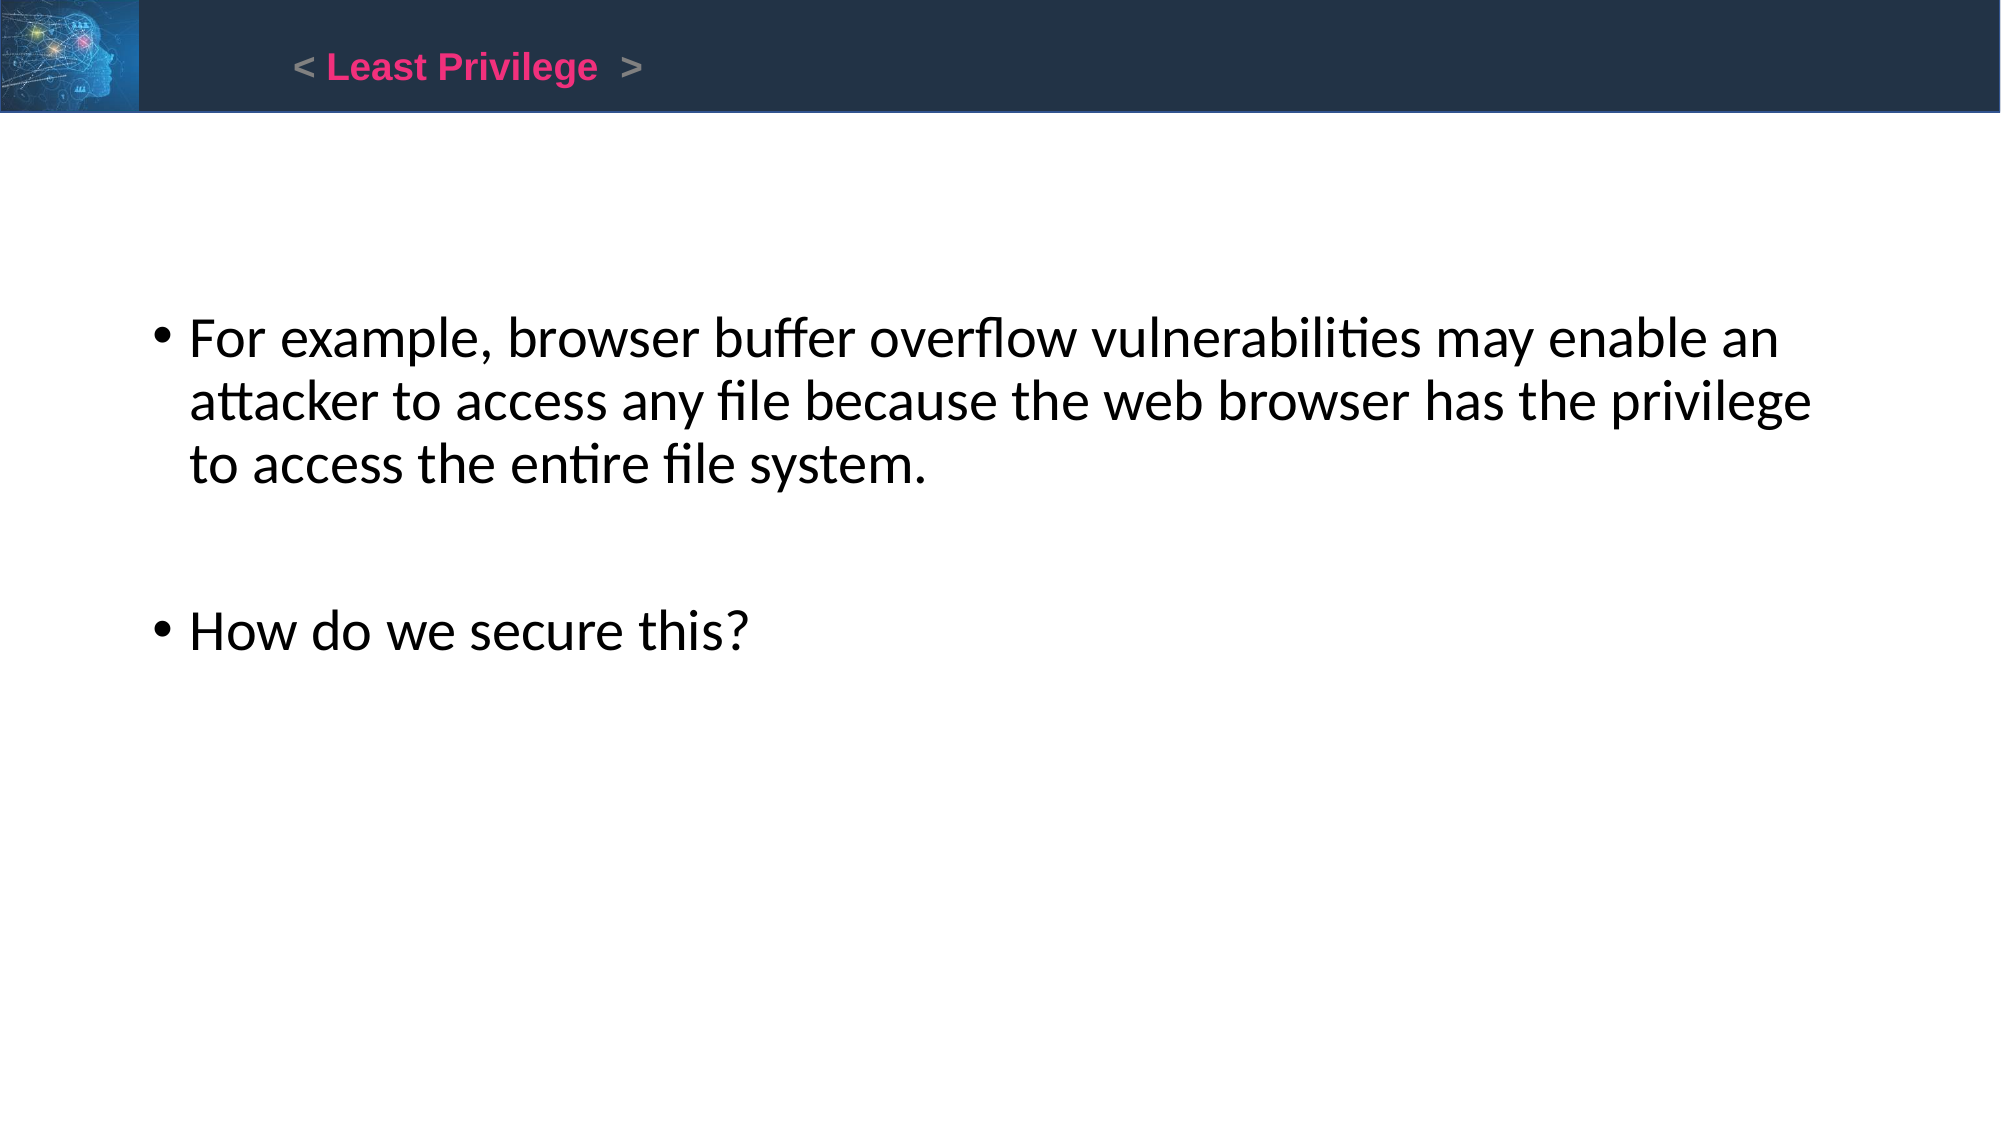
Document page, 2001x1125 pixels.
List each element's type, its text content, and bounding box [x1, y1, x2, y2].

list For example, browser buffer overflow vulnerabilities may enable an attacker to access any file because the web browser has the privilege to access the entire file system. How do we secure this? [137, 299, 1863, 1014]
text_box < Least Privilege > [278, 26, 658, 122]
picture [2, 0, 139, 111]
